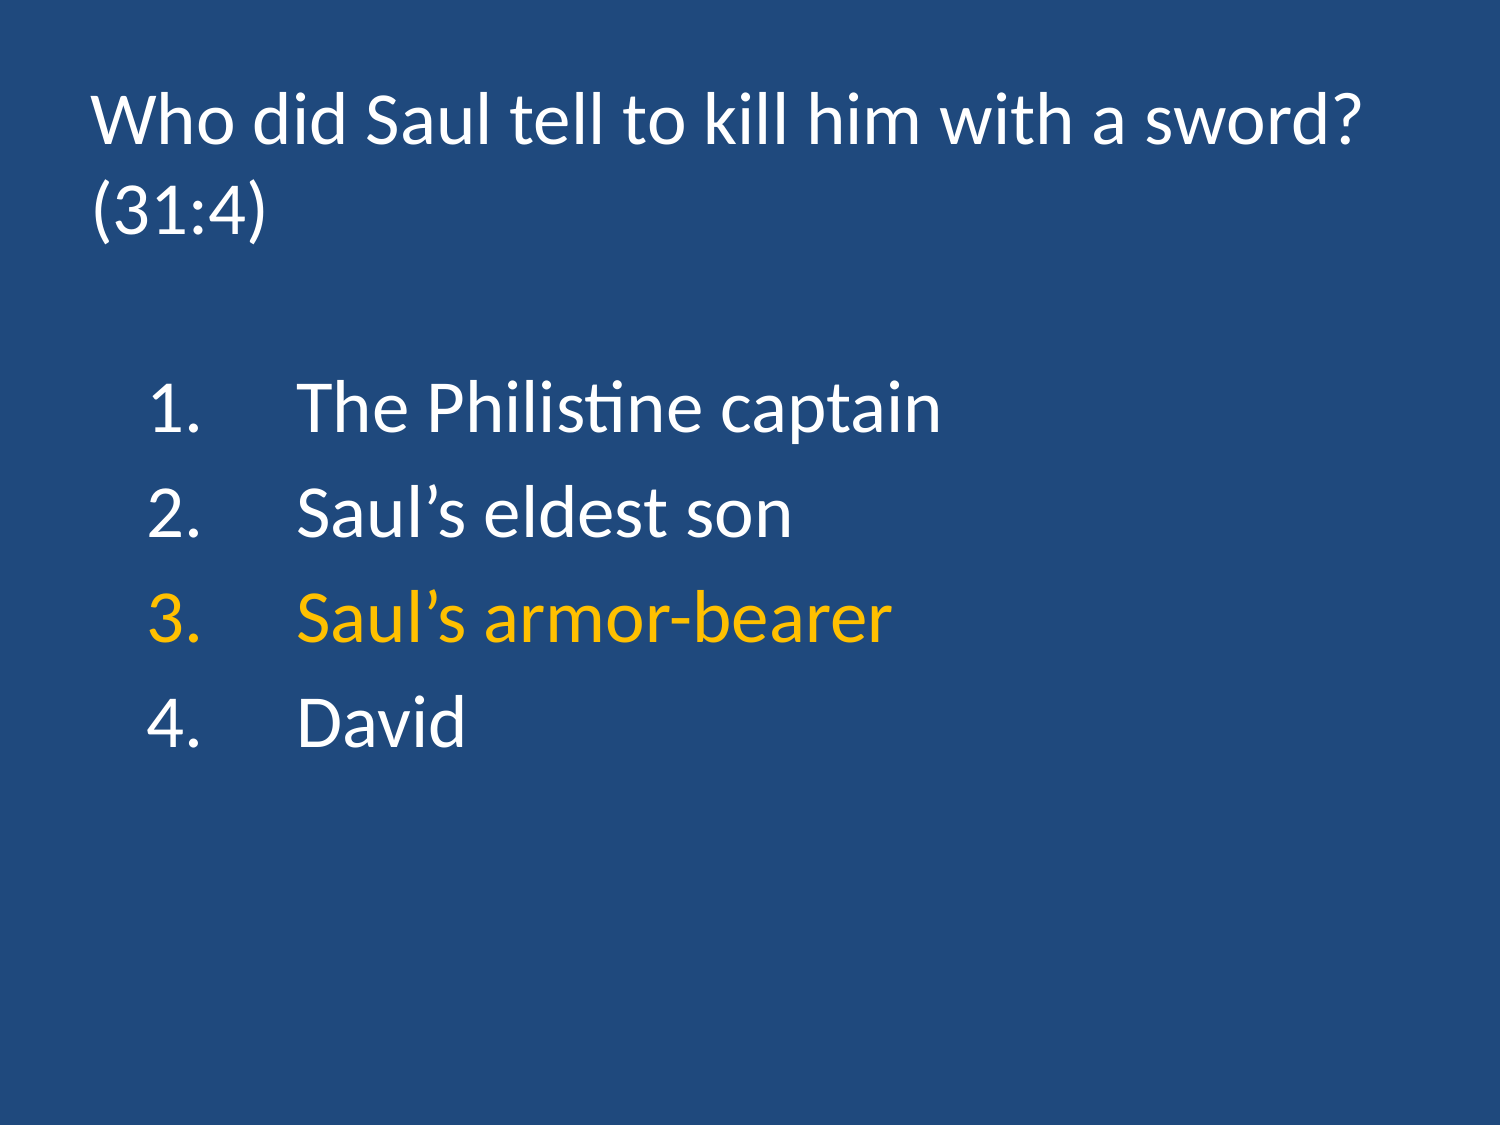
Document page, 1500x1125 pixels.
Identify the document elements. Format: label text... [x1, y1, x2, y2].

list 1. The Philistine captain 2. Saul’s eldest son 3. Saul’s armor-bearer 4. David [75, 350, 1425, 1005]
title Who did Saul tell to kill him with a sword? (31:4) [75, 45, 1425, 275]
